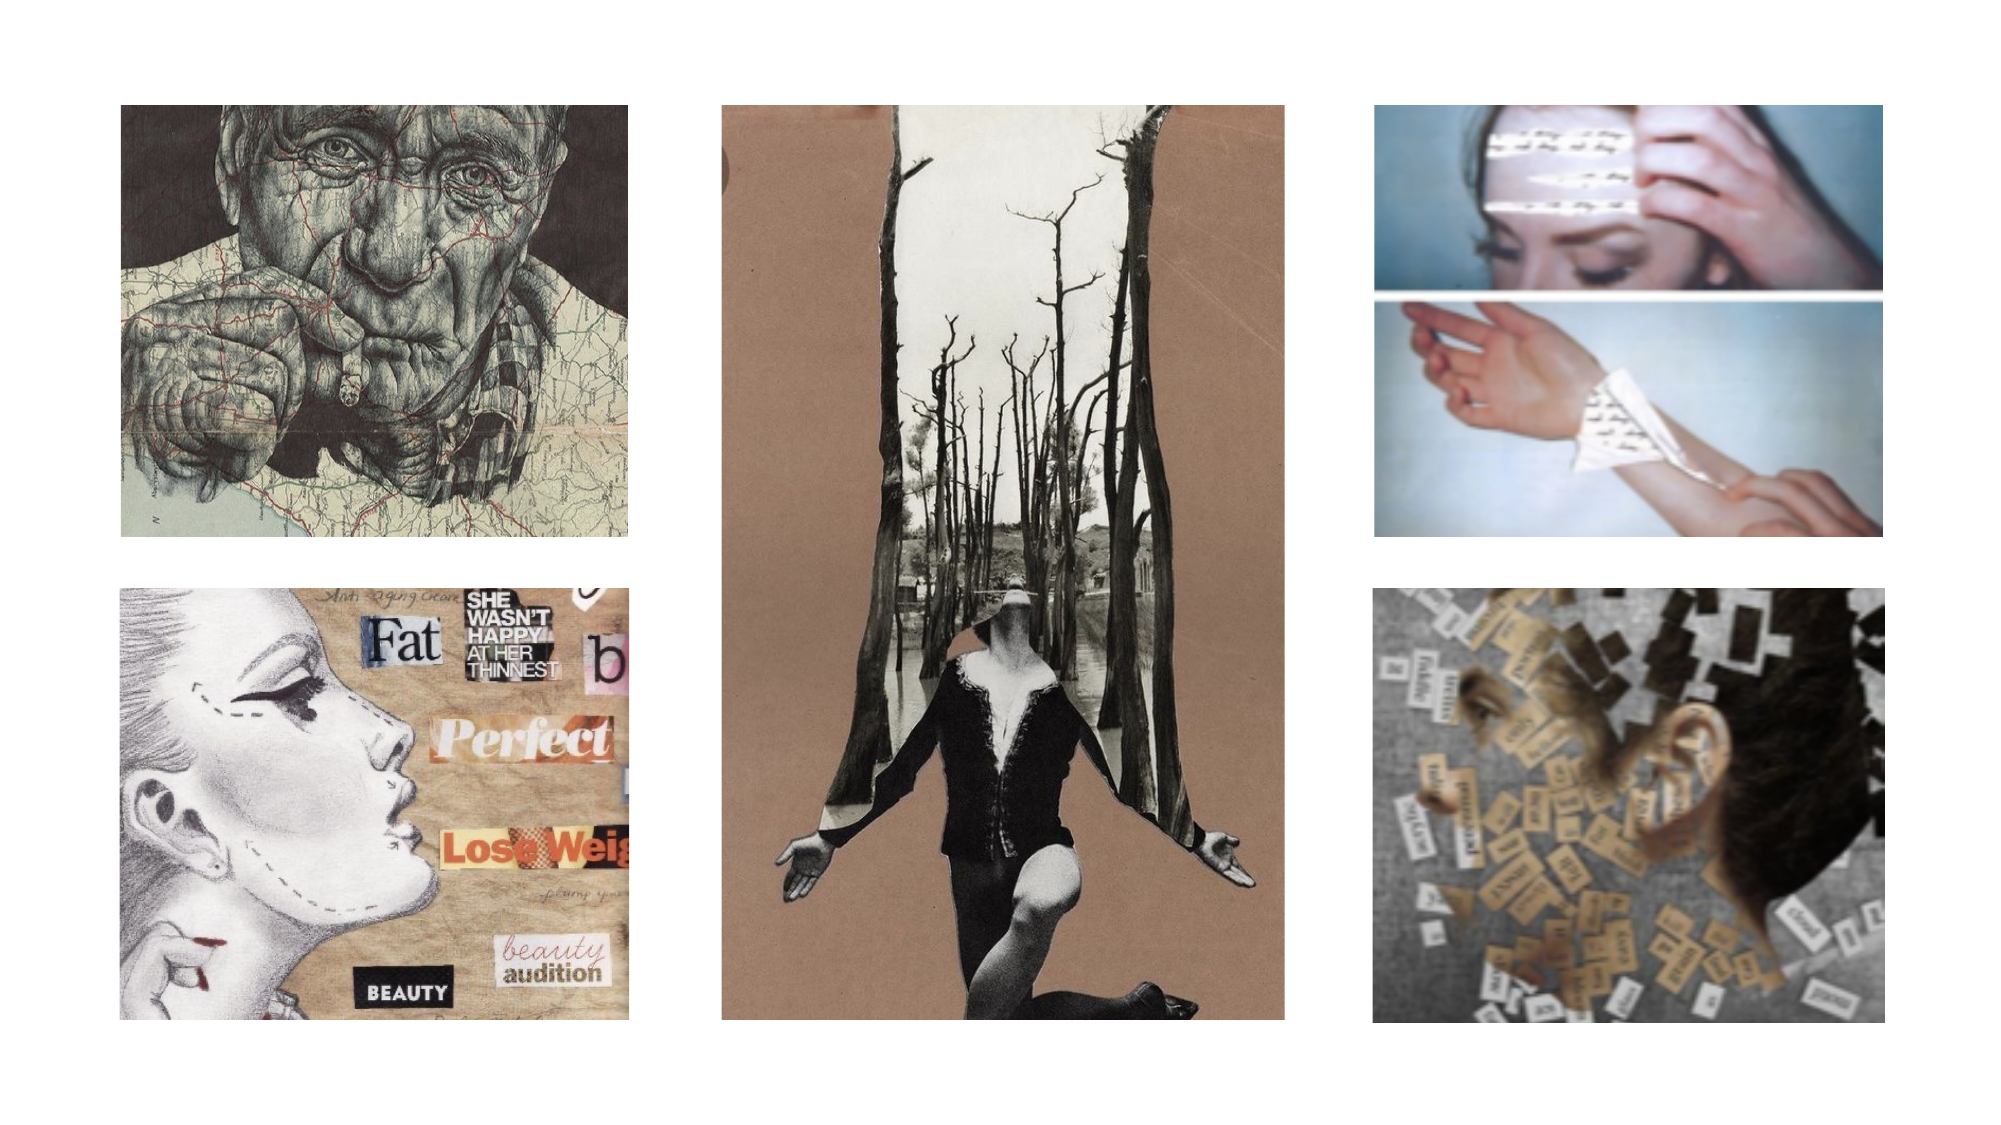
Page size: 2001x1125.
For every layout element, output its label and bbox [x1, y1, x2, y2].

picture [1372, 588, 1885, 1023]
picture [120, 105, 628, 537]
picture [1374, 105, 1883, 537]
picture [119, 588, 630, 1020]
picture [721, 105, 1285, 1020]
